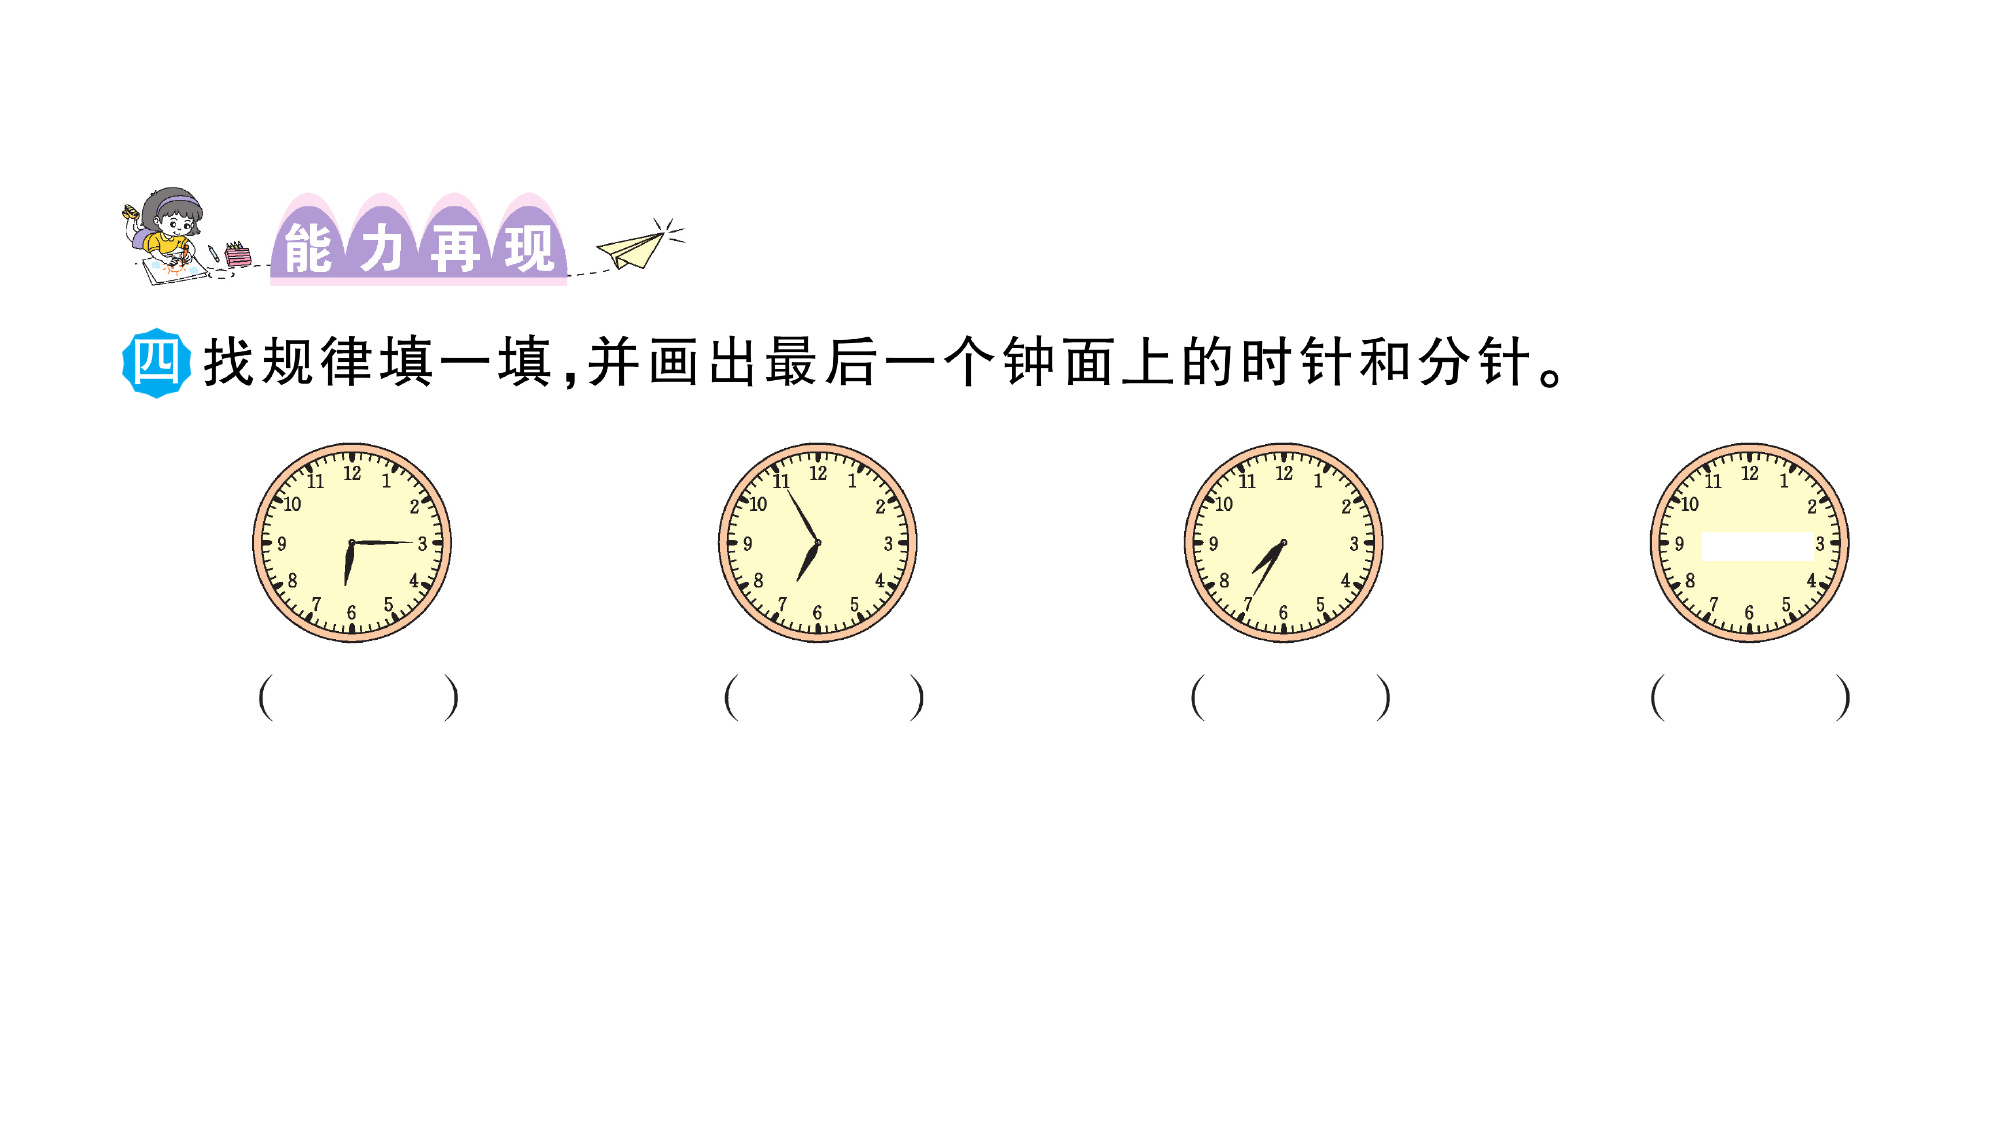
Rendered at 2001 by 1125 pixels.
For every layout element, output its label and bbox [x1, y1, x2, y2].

picture [118, 177, 2000, 726]
